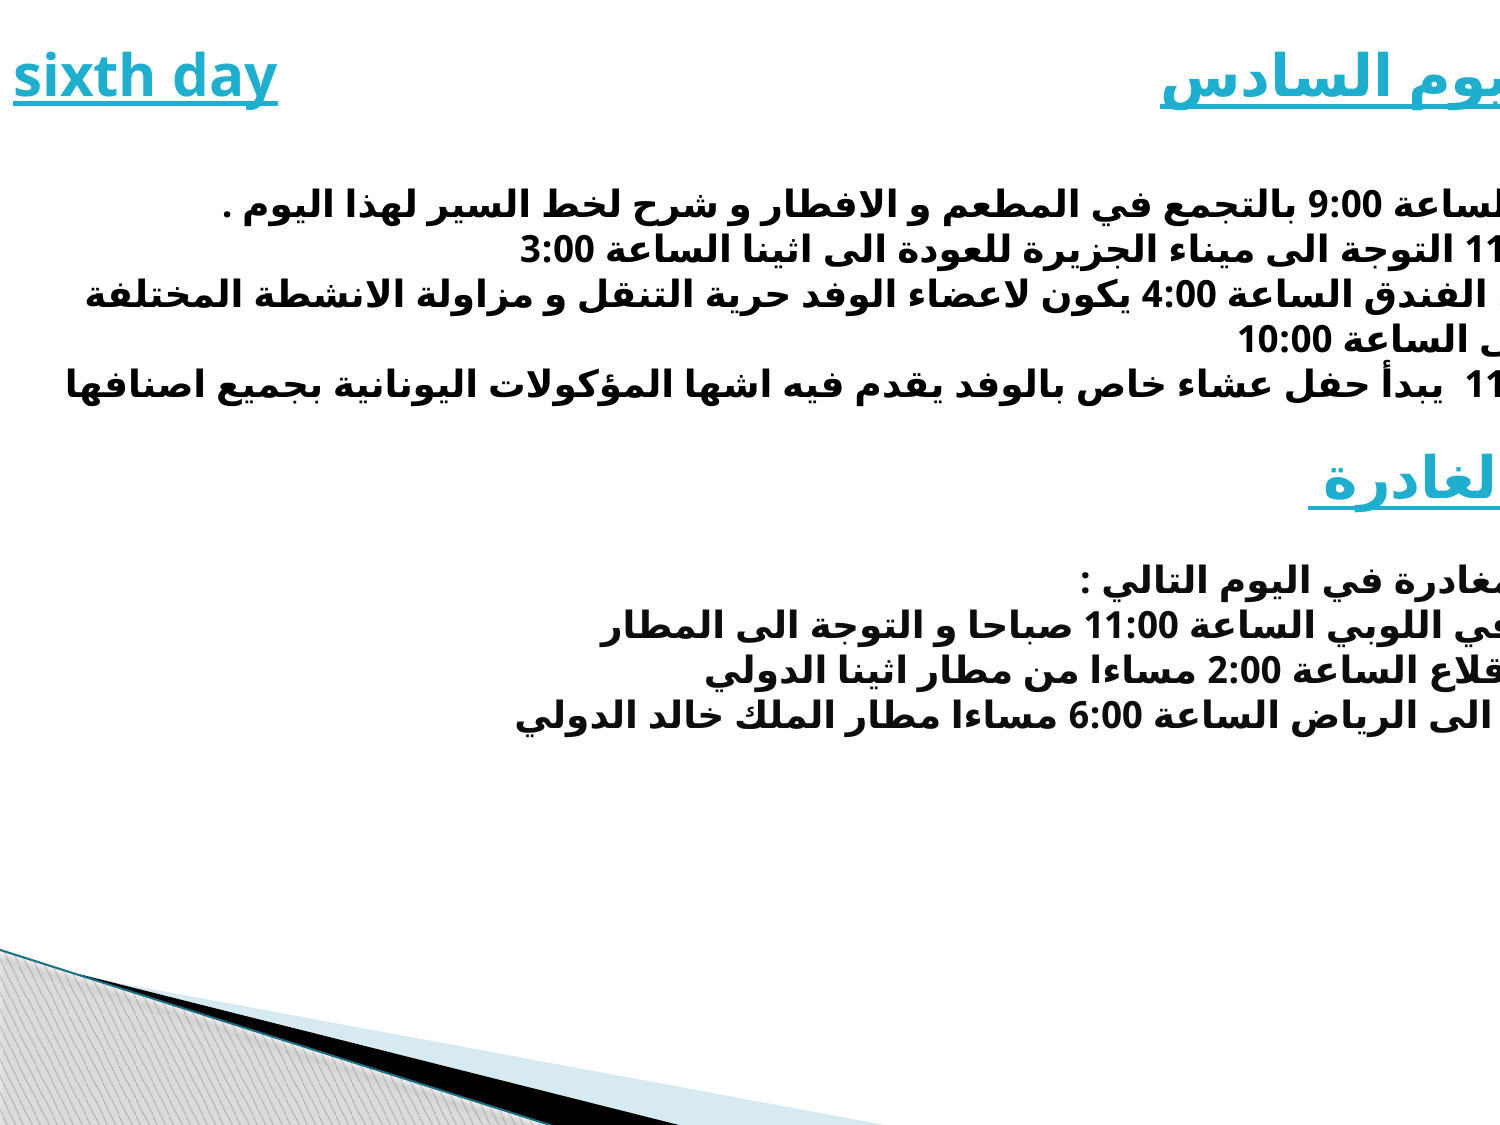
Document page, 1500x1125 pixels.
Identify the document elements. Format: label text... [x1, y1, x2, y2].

text_box الغادرة [1292, 432, 1500, 503]
text_box اليوم السادس [1145, 30, 1500, 116]
text_box -يبدأ اليوم الساعة 9:00 بالتجمع في المطعم و الافطار و شرح لخط السير لهذا اليوم . الساعة 11:00 التوجة الى ميناء الجزيرة للعودة الى اثينا الساعة 3:00 التوجه الى الفندق الساعة 4:00 يكون لاعضاء الوفد حرية التنقل و مزاولة الانشطة المختلفة في أثينا الى الساعة 10:00 الساعة 11:00 يبدأ حفل عشاء خاص بالوفد يقدم فيه اشها المؤكولات اليونانية بجميع اصنافها [50, 172, 1500, 593]
text_box تكون المغادرة في اليوم التالي : التجمع في اللوبي الساعة 11:00 صباحا و التوجة الى المطار وقت الاقلاع الساعة 2:00 مساءا من مطار اثينا الدولي الوصول الى الرياض الساعة 6:00 مساءا مطار الملك خالد الدولي [489, 503, 1500, 789]
text_box sixth day [0, 30, 293, 116]
